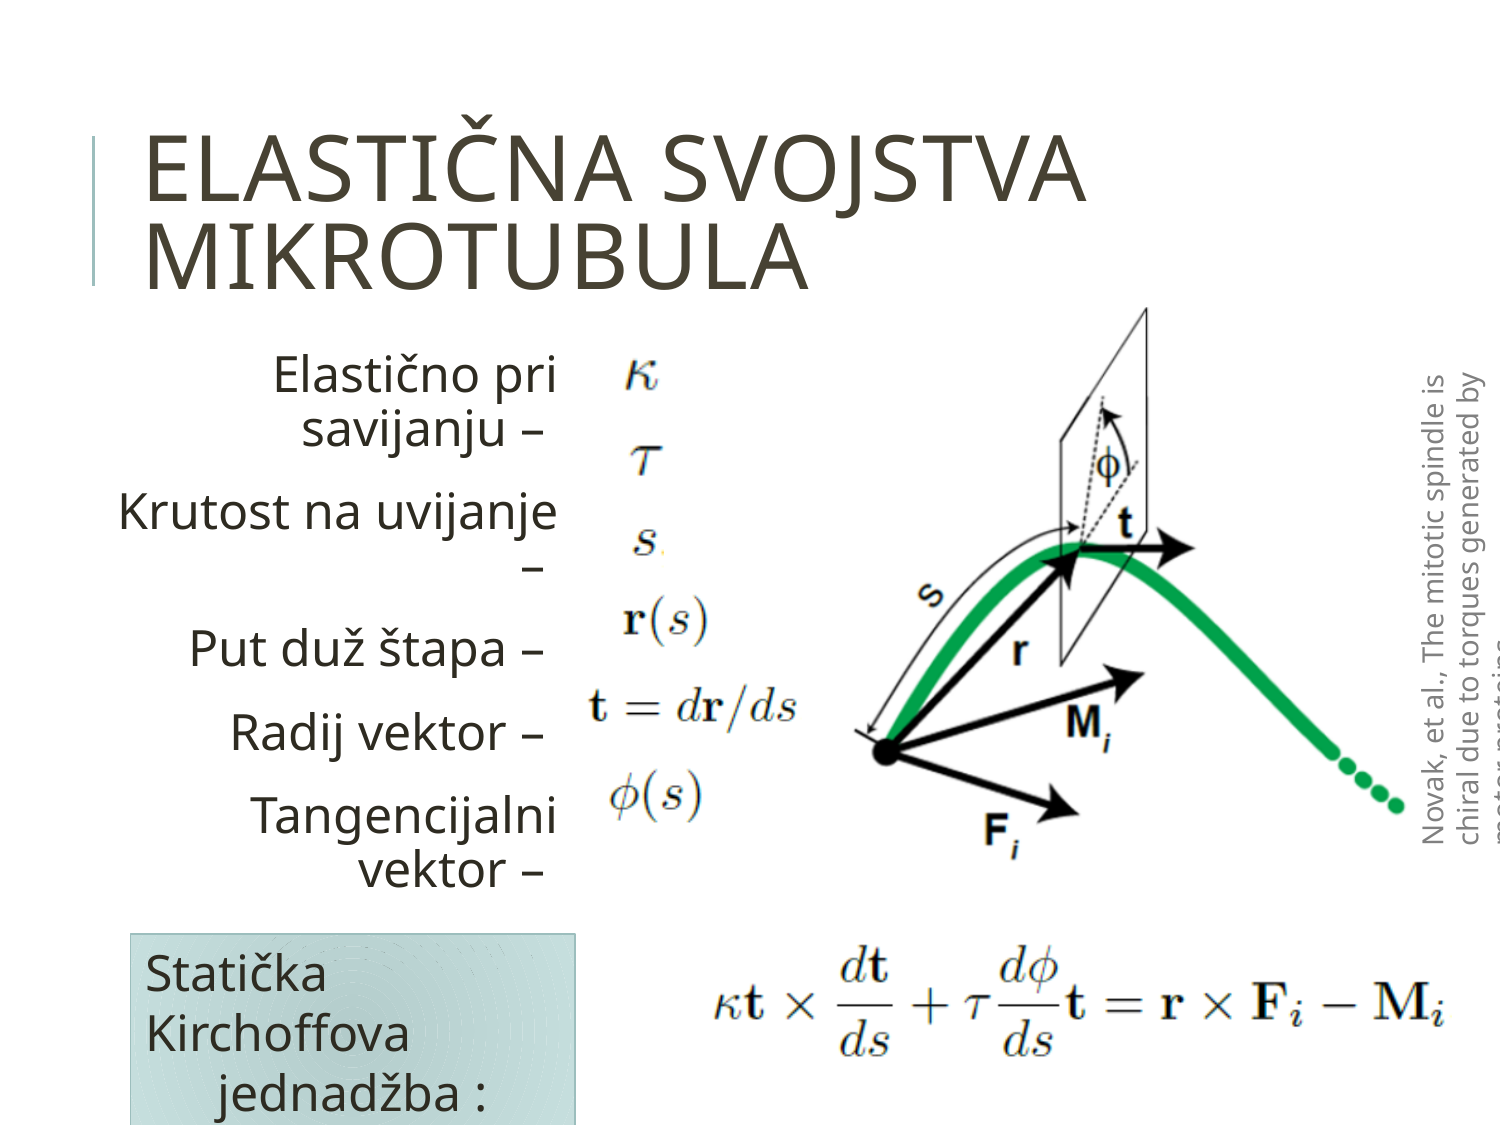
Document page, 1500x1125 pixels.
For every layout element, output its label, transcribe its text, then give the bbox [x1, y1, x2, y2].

picture [708, 938, 1452, 1066]
list Elastično pri savijanju – Krutost na uvijanje – Put duž štapa – Radij vektor – Tangencijalni vektor – Kut torzije – [70, 341, 566, 1002]
picture [621, 511, 664, 573]
picture [618, 430, 670, 494]
picture [609, 341, 679, 413]
picture [851, 301, 1413, 866]
text_box Statička Kirchoffova jednadžba : [130, 933, 576, 1125]
title Elastična svojstva mikrotubula [126, 96, 1322, 342]
picture [615, 590, 711, 656]
text_box Novak, et al., The mitotic spindle is chiral due to torques generated by motor proteins [1418, 320, 1500, 861]
picture [583, 671, 803, 743]
picture [599, 762, 710, 833]
